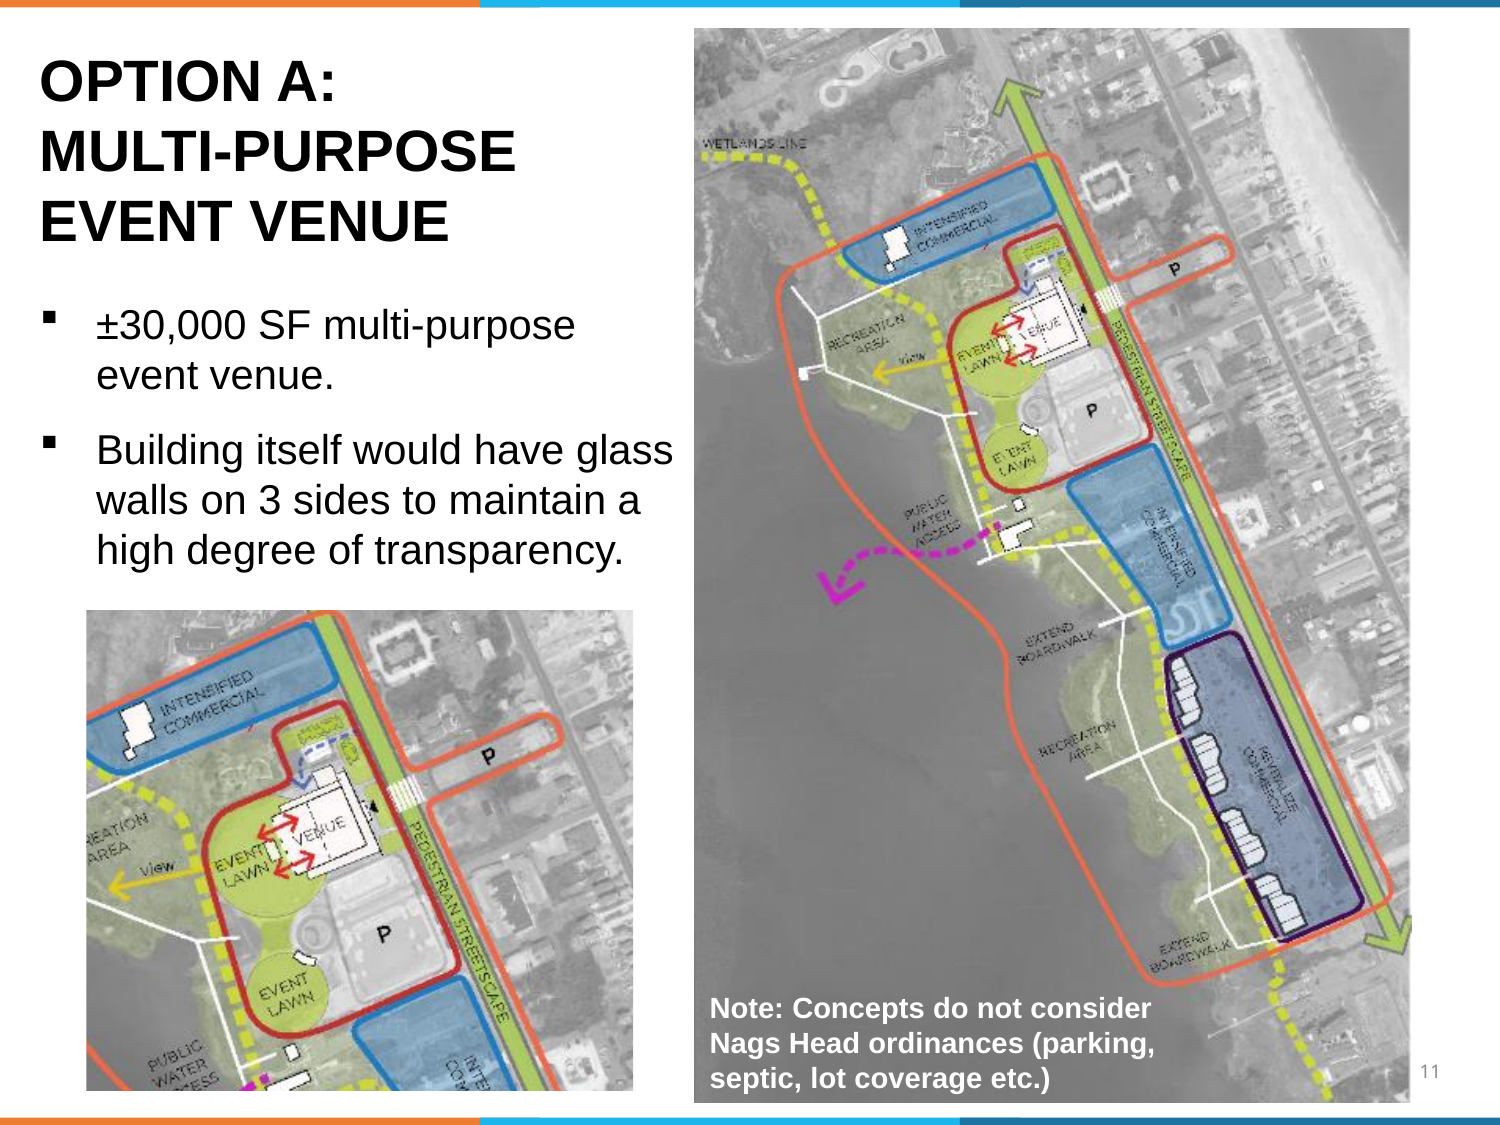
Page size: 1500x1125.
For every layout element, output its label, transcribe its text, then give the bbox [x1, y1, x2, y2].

text_box ±30,000 SF multi-purpose event venue. Building itself would have glass walls on 3 sides to maintain a high degree of transparency. [25, 290, 694, 580]
text_box OPTION A: MULTI-PURPOSE EVENT VENUE [25, 35, 694, 261]
picture [86, 610, 634, 1091]
slide_number 10 [1412, 1042, 1457, 1103]
picture [694, 28, 1412, 1103]
